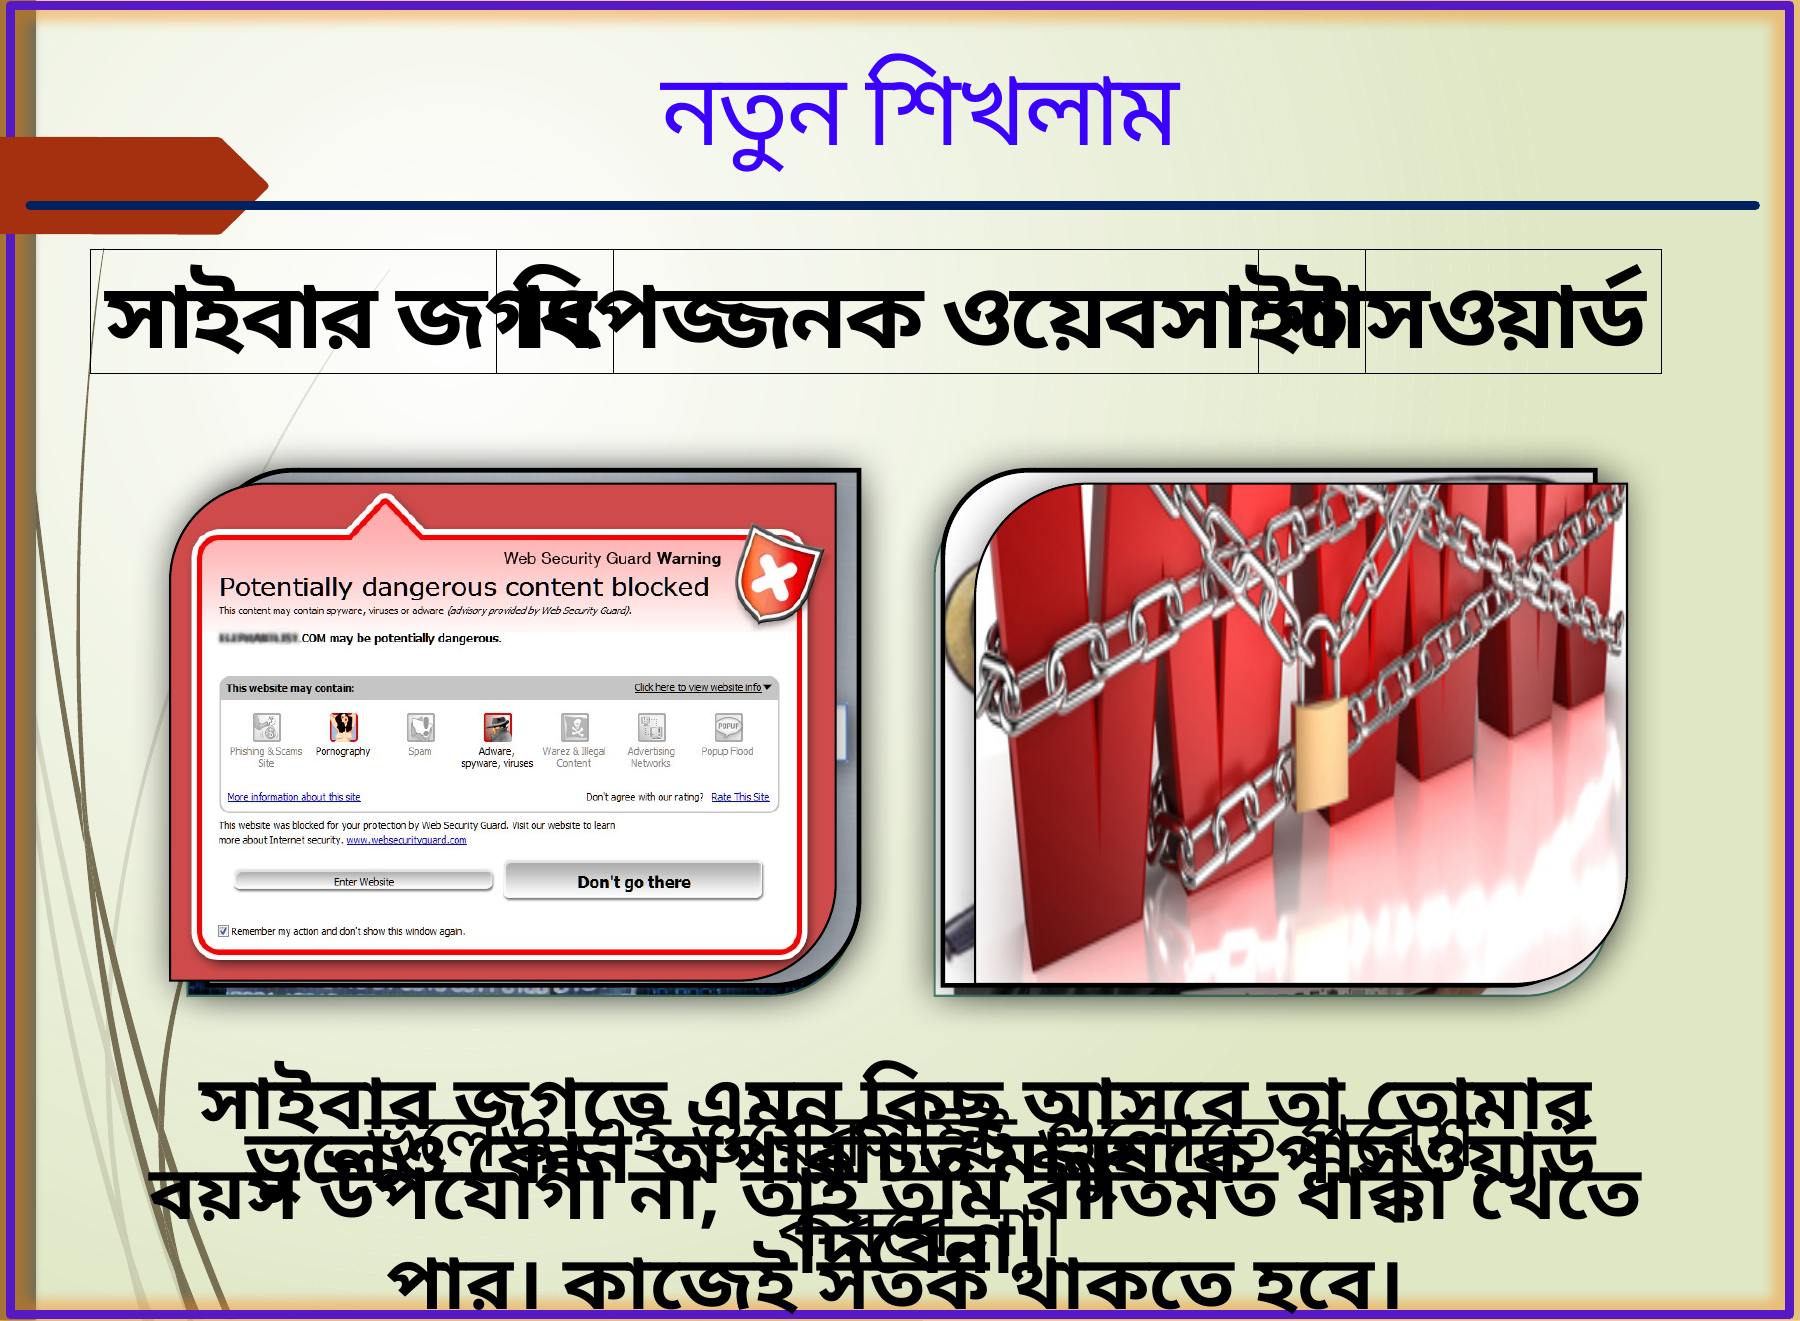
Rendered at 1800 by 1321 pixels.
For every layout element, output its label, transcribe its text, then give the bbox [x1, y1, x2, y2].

text_box পাসওয়ার্ড [1258, 249, 1662, 374]
text_box ভুলেও এই ওয়েবসাইট গুলোতে প্রবেশ করবে না। [344, 1083, 1497, 1279]
text_box ভুলেও কোন অপরিচিত মানুষকে পাসওয়ার্ড দিবেনা। [154, 1101, 1687, 1297]
text_box বিপজ্জনক ওয়েবসাইট [496, 249, 1258, 374]
text_box নতুন শিখলাম [646, 38, 1195, 173]
picture [934, 470, 1628, 996]
picture [169, 470, 860, 996]
text_box সাইবার জগৎ [90, 249, 496, 374]
text_box সাইবার জগতে এমন কিছু আসবে তা তোমার বয়স উপযোগী না, তাই তুমি রীতিমত ধাক্কা খেতে পার। কাজেই সতর্ক থাকতে হবে। [129, 1047, 1662, 1321]
